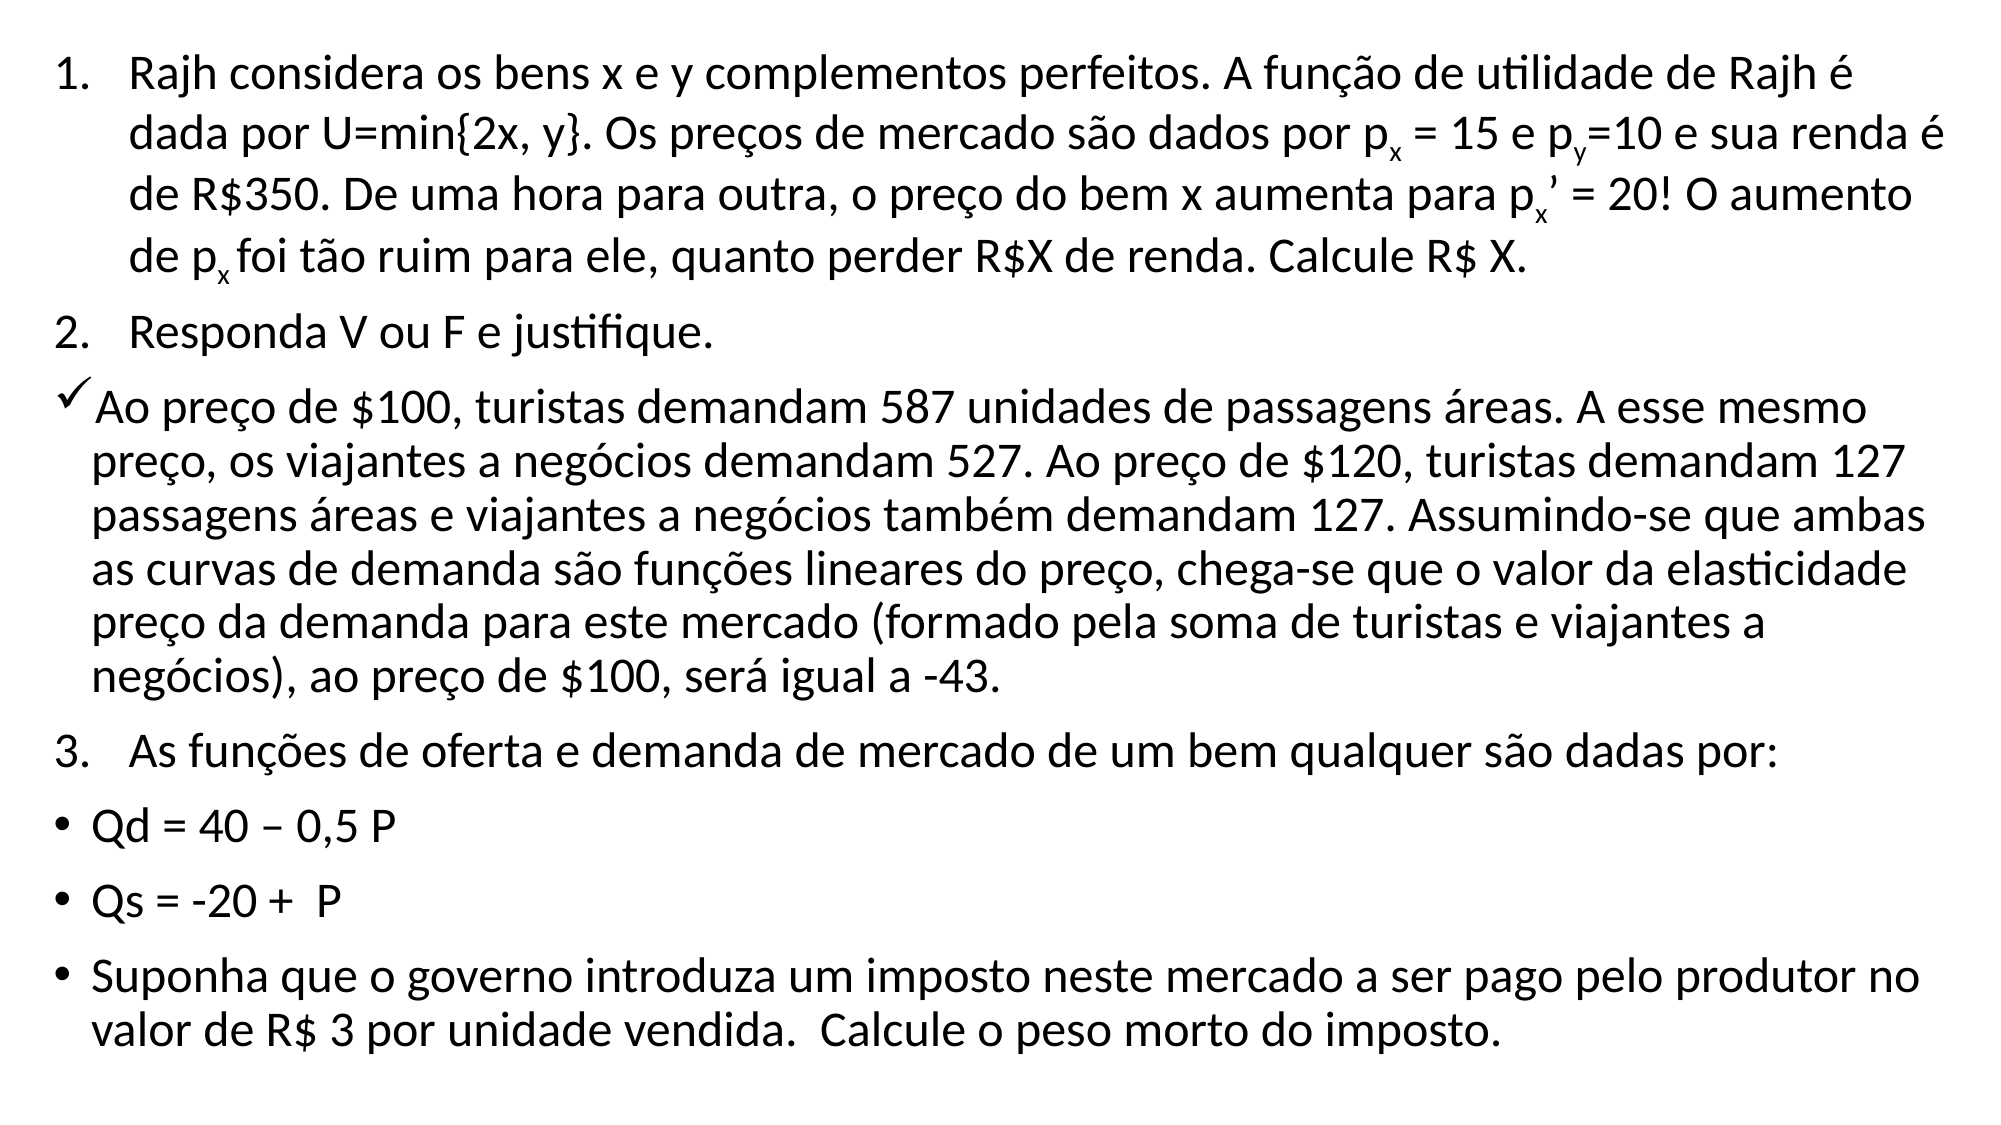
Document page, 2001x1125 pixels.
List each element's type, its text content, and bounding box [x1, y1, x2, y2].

list Rajh considera os bens x e y complementos perfeitos. A função de utilidade de Rajh é dada por U=min{2x, y}. Os preços de mercado são dados por px = 15 e py=10 e sua renda é de R$350. De uma hora para outra, o preço do bem x aumenta para px’ = 20! O aumento de px foi tão ruim para ele, quanto perder R$X de renda. Calcule R$ X. Responda V ou F e justifique. Ao preço de $100, turistas demandam 587 unidades de passagens áreas. A esse mesmo preço, os viajantes a negócios demandam 527. Ao preço de $120, turistas demandam 127 passagens áreas e viajantes a negócios também demandam 127. Assumindo-se que ambas as curvas de demanda são funções lineares do preço, chega-se que o valor da elasticidade preço da demanda para este mercado (formado pela soma de turistas e viajantes a negócios), ao preço de $100, será igual a -43. As funções de oferta e demanda de mercado de um bem qualquer são dadas por: Qd = 40 – 0,5 P Qs = -20 + P Suponha que o governo introduza um imposto neste mercado a ser pago pelo produtor no valor de R$ 3 por unidade vendida. Calcule o peso morto do imposto. [38, 38, 1961, 1100]
